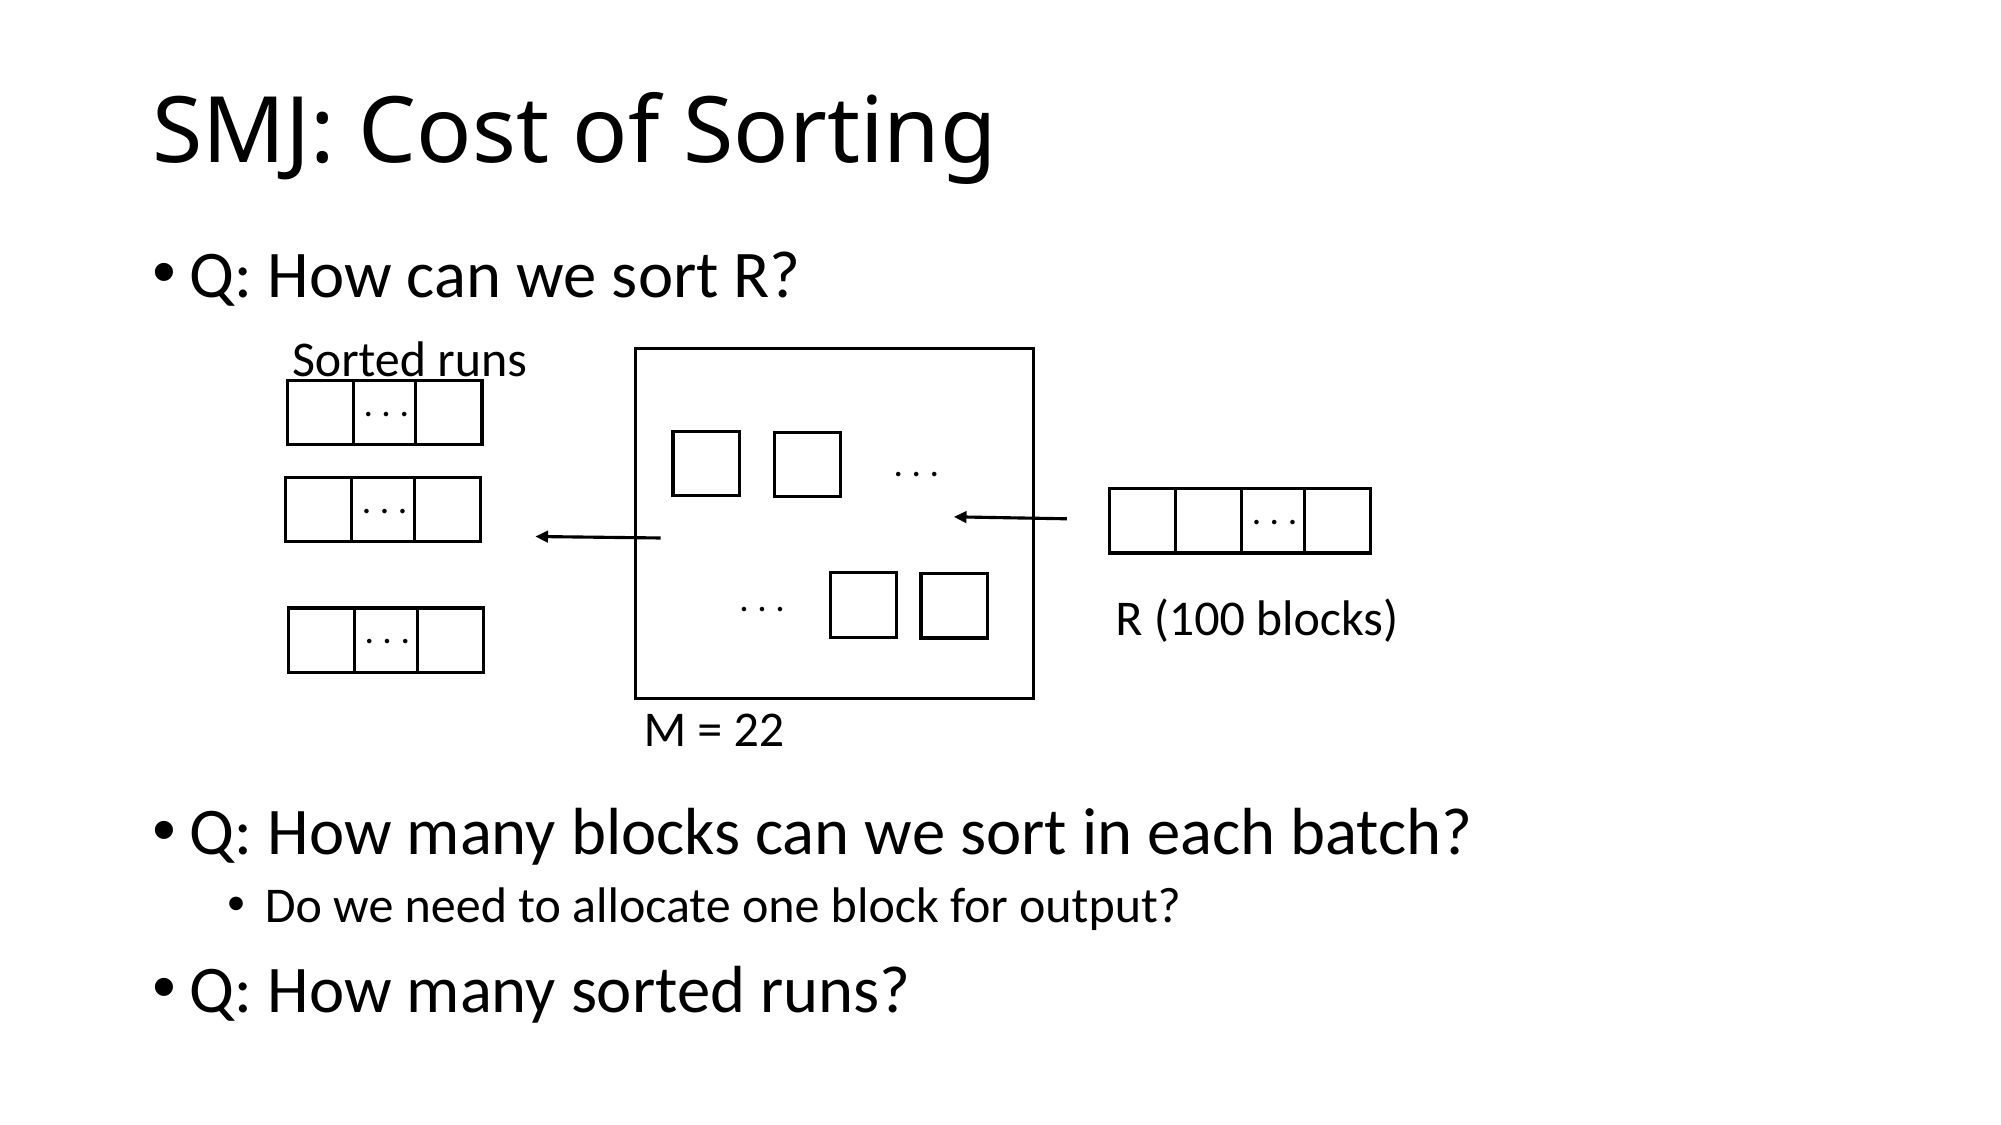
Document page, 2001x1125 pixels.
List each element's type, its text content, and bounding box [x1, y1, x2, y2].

text_box . . . [1237, 479, 1313, 540]
text_box [1303, 488, 1371, 554]
text_box R (100 blocks) [1100, 577, 1414, 653]
title SMJ: Cost of Sorting [137, 59, 1863, 206]
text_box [673, 431, 1067, 639]
text_box [1241, 540, 1303, 554]
list Q: How can we sort R? Q: How many blocks can we sort in each batch? Do we need to allocate one block for output? Q: How many sorted runs? [137, 232, 1863, 1077]
text_box [1108, 488, 1174, 554]
text_box [634, 347, 1034, 700]
text_box Sorted runs [277, 318, 543, 394]
text_box M = 22 [628, 689, 800, 764]
text_box [1174, 488, 1241, 554]
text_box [288, 598, 484, 673]
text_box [287, 371, 483, 445]
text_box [285, 468, 481, 542]
